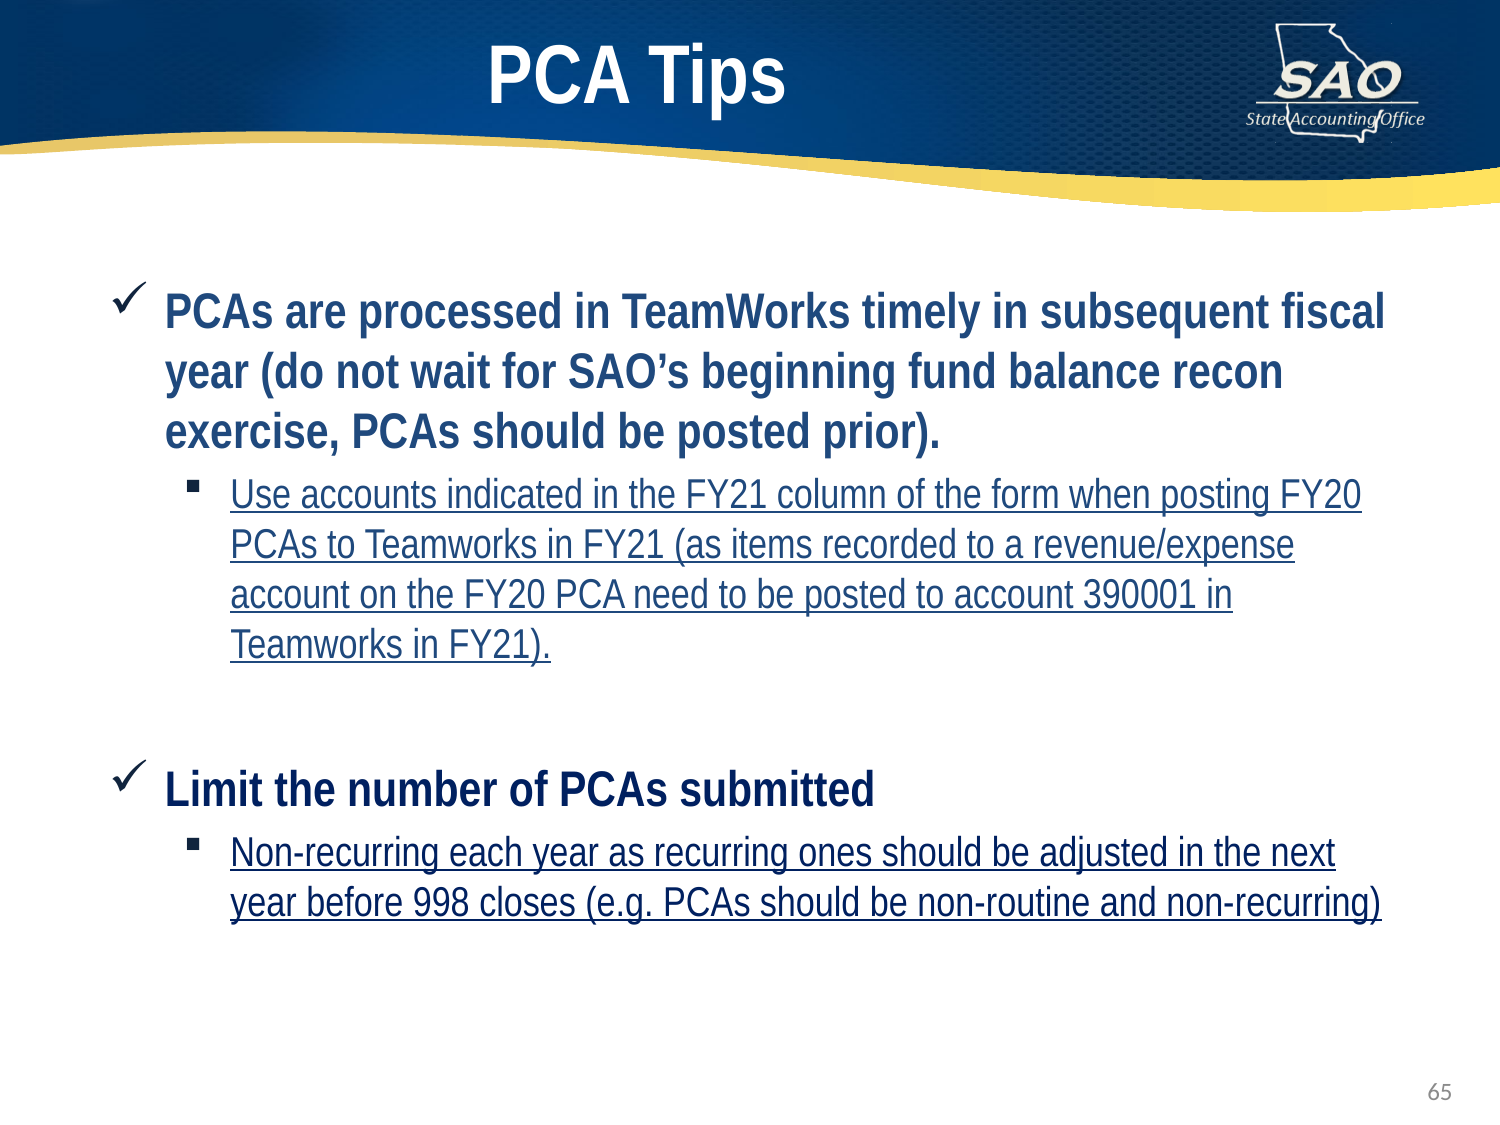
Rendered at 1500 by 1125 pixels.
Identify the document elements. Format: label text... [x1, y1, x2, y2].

text_box 65 [1412, 1067, 1500, 1125]
title PCA Tips [112, 12, 1163, 150]
list PCAs are processed in TeamWorks timely in subsequent fiscal year (do not wait for SAO’s beginning fund balance recon exercise, PCAs should be posted prior). Use accounts indicated in the FY21 column of the form when posting FY20 PCAs to Teamworks in FY21 (as items recorded to a revenue/expense account on the FY20 PCA need to be posted to account 390001 in Teamworks in FY21). Limit the number of PCAs submitted Non-recurring each year as recurring ones should be adjusted in the next year before 998 closes (e.g. PCAs should be non-routine and non-recurring) [93, 131, 1407, 994]
picture [0, 0, 1500, 176]
